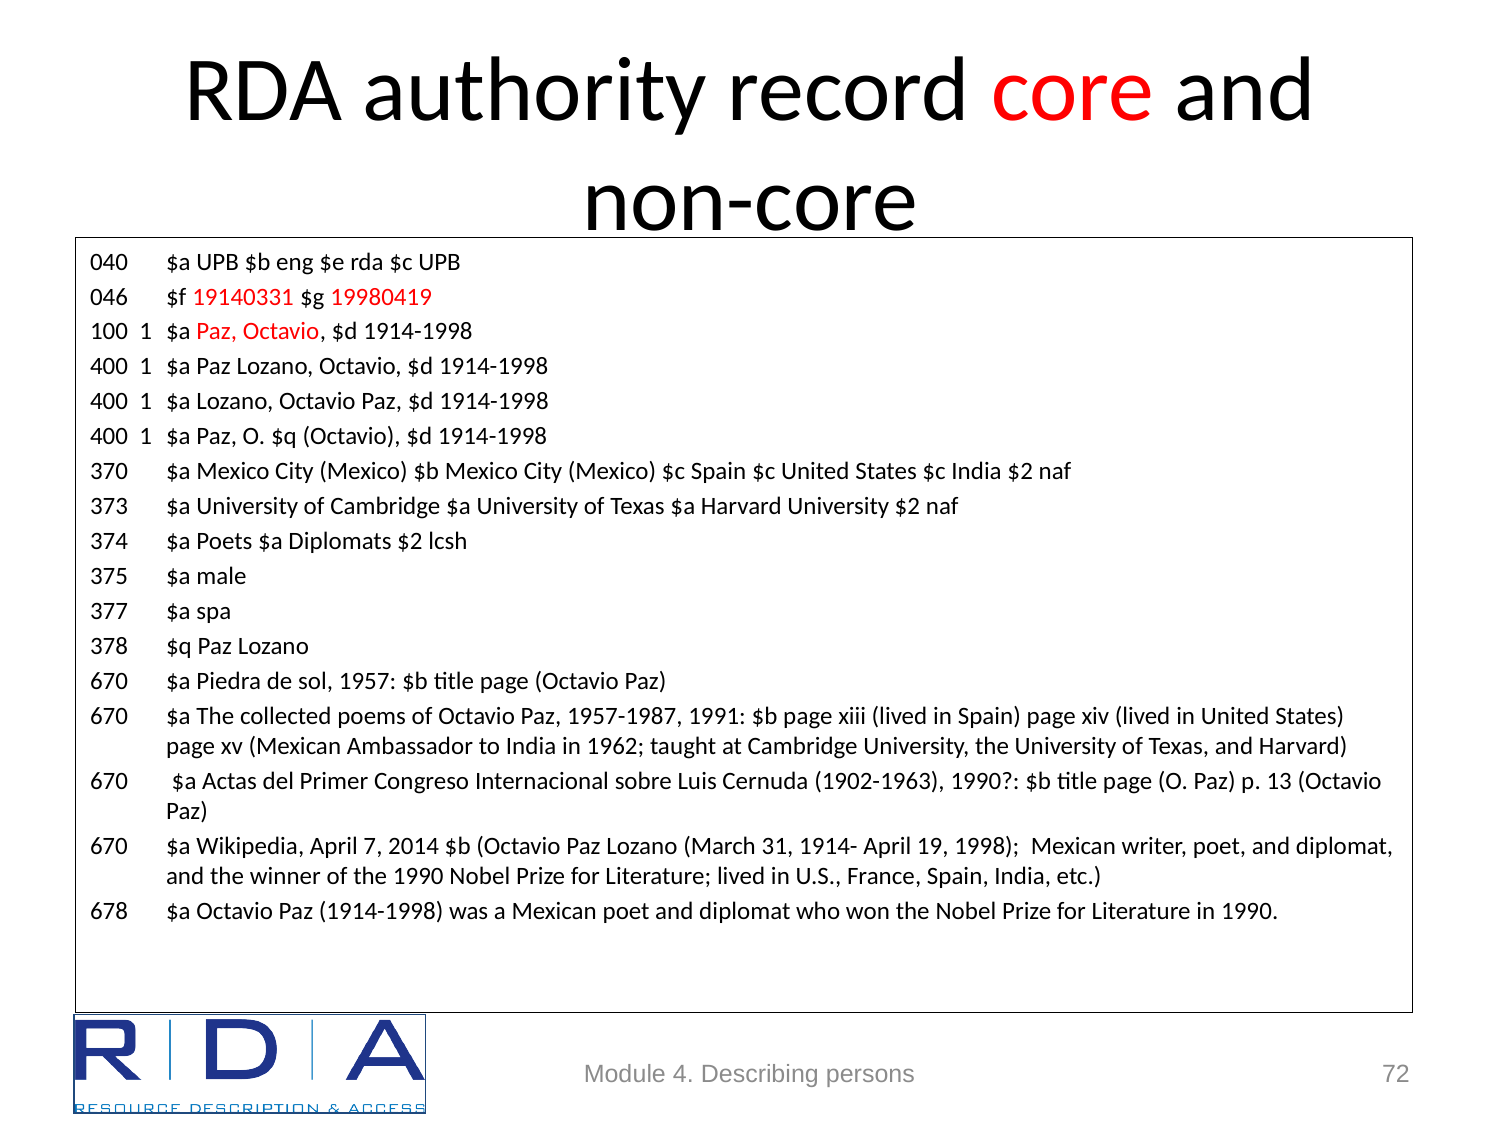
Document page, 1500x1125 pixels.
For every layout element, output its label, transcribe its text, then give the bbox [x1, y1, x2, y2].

footer Module 4. Describing persons [512, 1042, 988, 1103]
picture [75, 1015, 425, 1112]
slide_number 72 [1074, 1042, 1425, 1103]
title RDA authority record core and non-core [75, 45, 1425, 233]
list 040 $a UPB $b eng $e rda $c UPB 046 $f 19140331 $g 19980419 100 1 $a Paz, Octavio, $d 1914-1998 400 1 $a Paz Lozano, Octavio, $d 1914-1998 400 1 $a Lozano, Octavio Paz, $d 1914-1998 400 1 $a Paz, O. $q (Octavio), $d 1914-1998 370 $a Mexico City (Mexico) $b Mexico City (Mexico) $c Spain $c United States $c India $2 naf 373 $a University of Cambridge $a University of Texas $a Harvard University $2 naf 374 $a Poets $a Diplomats $2 lcsh 375 $a male 377 $a spa 378 $q Paz Lozano 670 $a Piedra de sol, 1957: $b title page (Octavio Paz) 670 $a The collected poems of Octavio Paz, 1957-1987, 1991: $b page xiii (lived in Spain) page xiv (lived in United States) page xv (Mexican Ambassador to India in 1962; taught at Cambridge University, the University of Texas, and Harvard) 670 $a Actas del Primer Congreso Internacional sobre Luis Cernuda (1902-1963), 1990?: $b title page (O. Paz) p. 13 (Octavio Paz) $a Wikipedia, April 7, 2014 $b (Octavio Paz Lozano (March 31, 1914- April 19, 1998); Mexican writer, poet, and diplomat, and the winner of the 1990 Nobel Prize for Literature; lived in U.S., France, Spain, India, etc.) 678 $a Octavio Paz (1914-1998) was a Mexican poet and diplomat who won the Nobel Prize for Literature in 1990. [75, 237, 1413, 1013]
